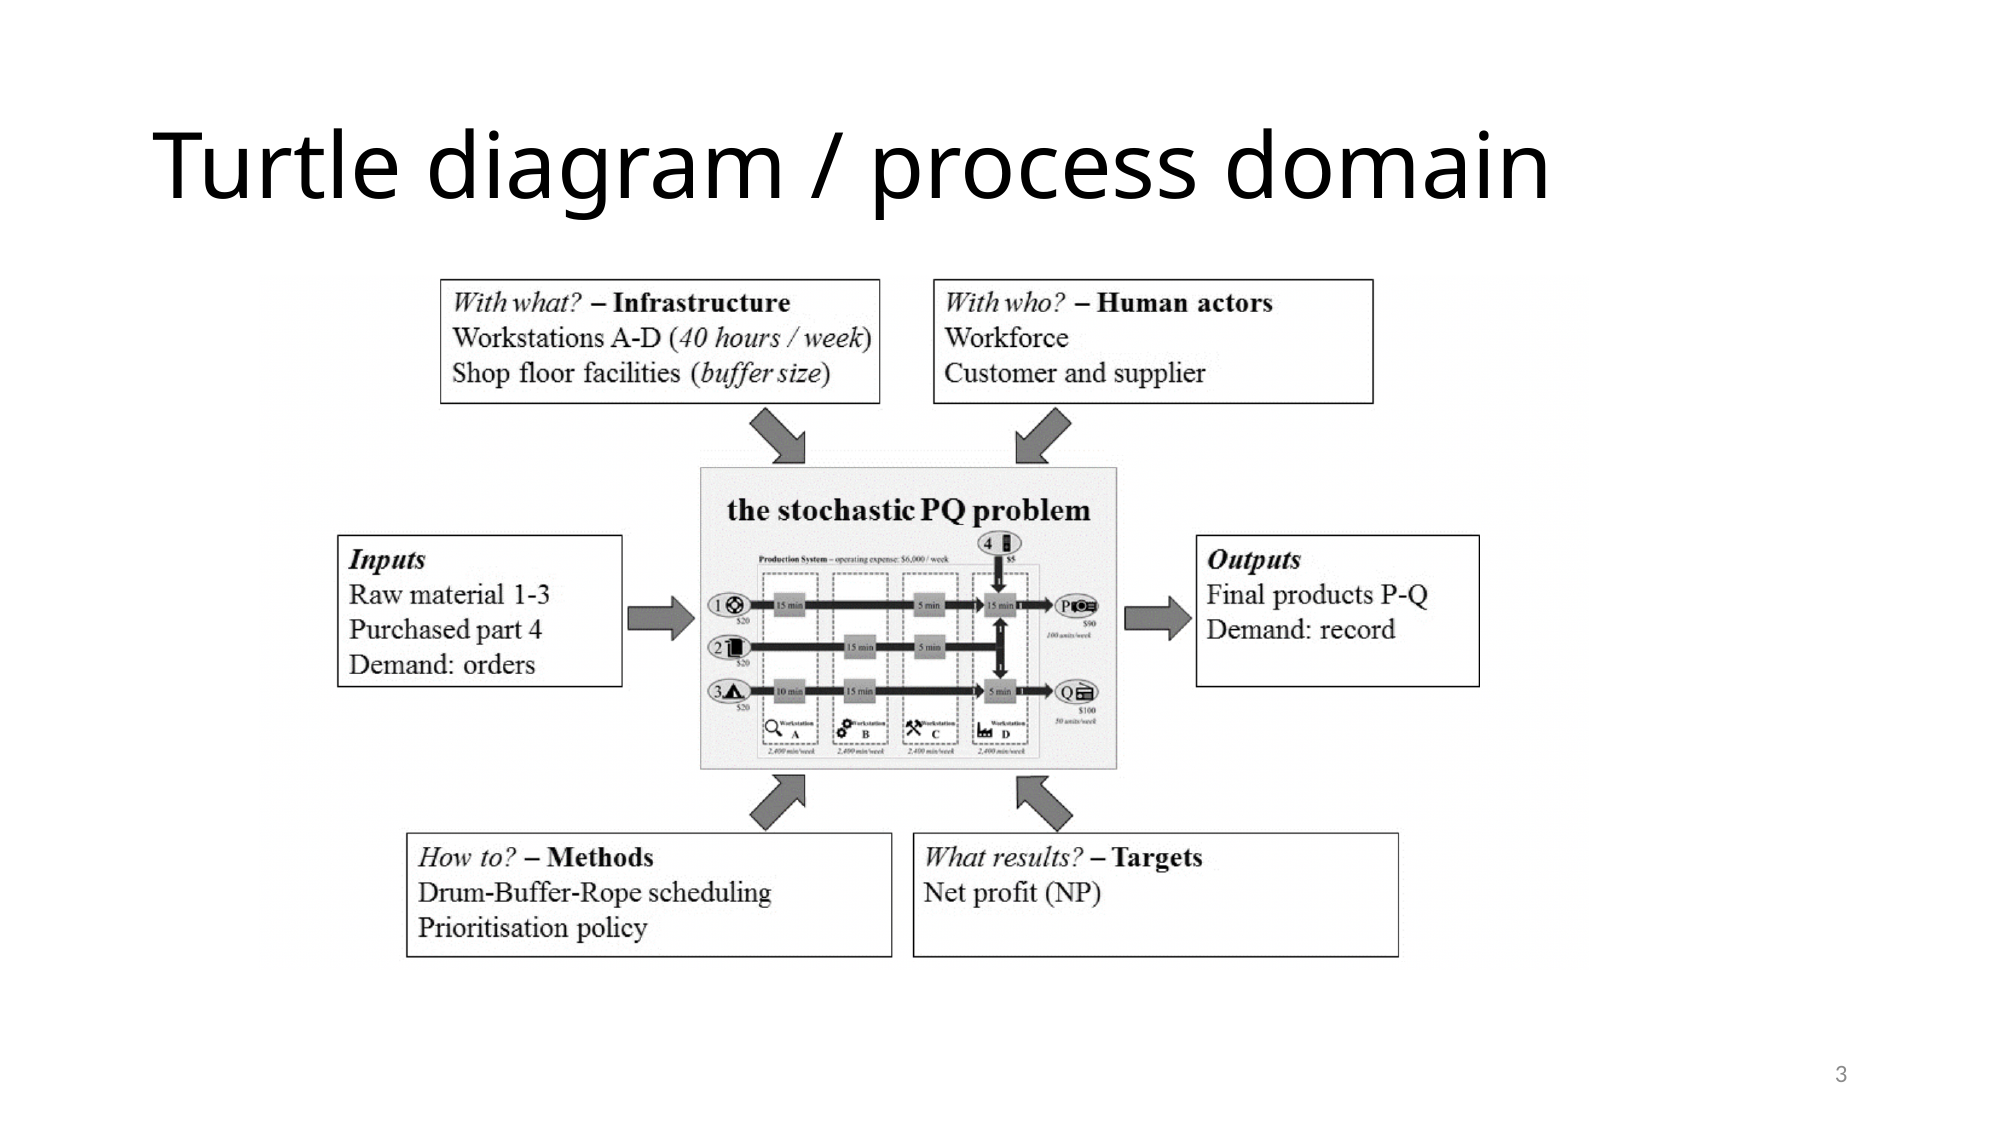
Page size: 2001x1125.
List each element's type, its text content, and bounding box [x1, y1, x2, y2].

slide_number 3 [1412, 1042, 1863, 1103]
title Turtle diagram / process domain [137, 59, 1863, 278]
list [259, 255, 1589, 970]
